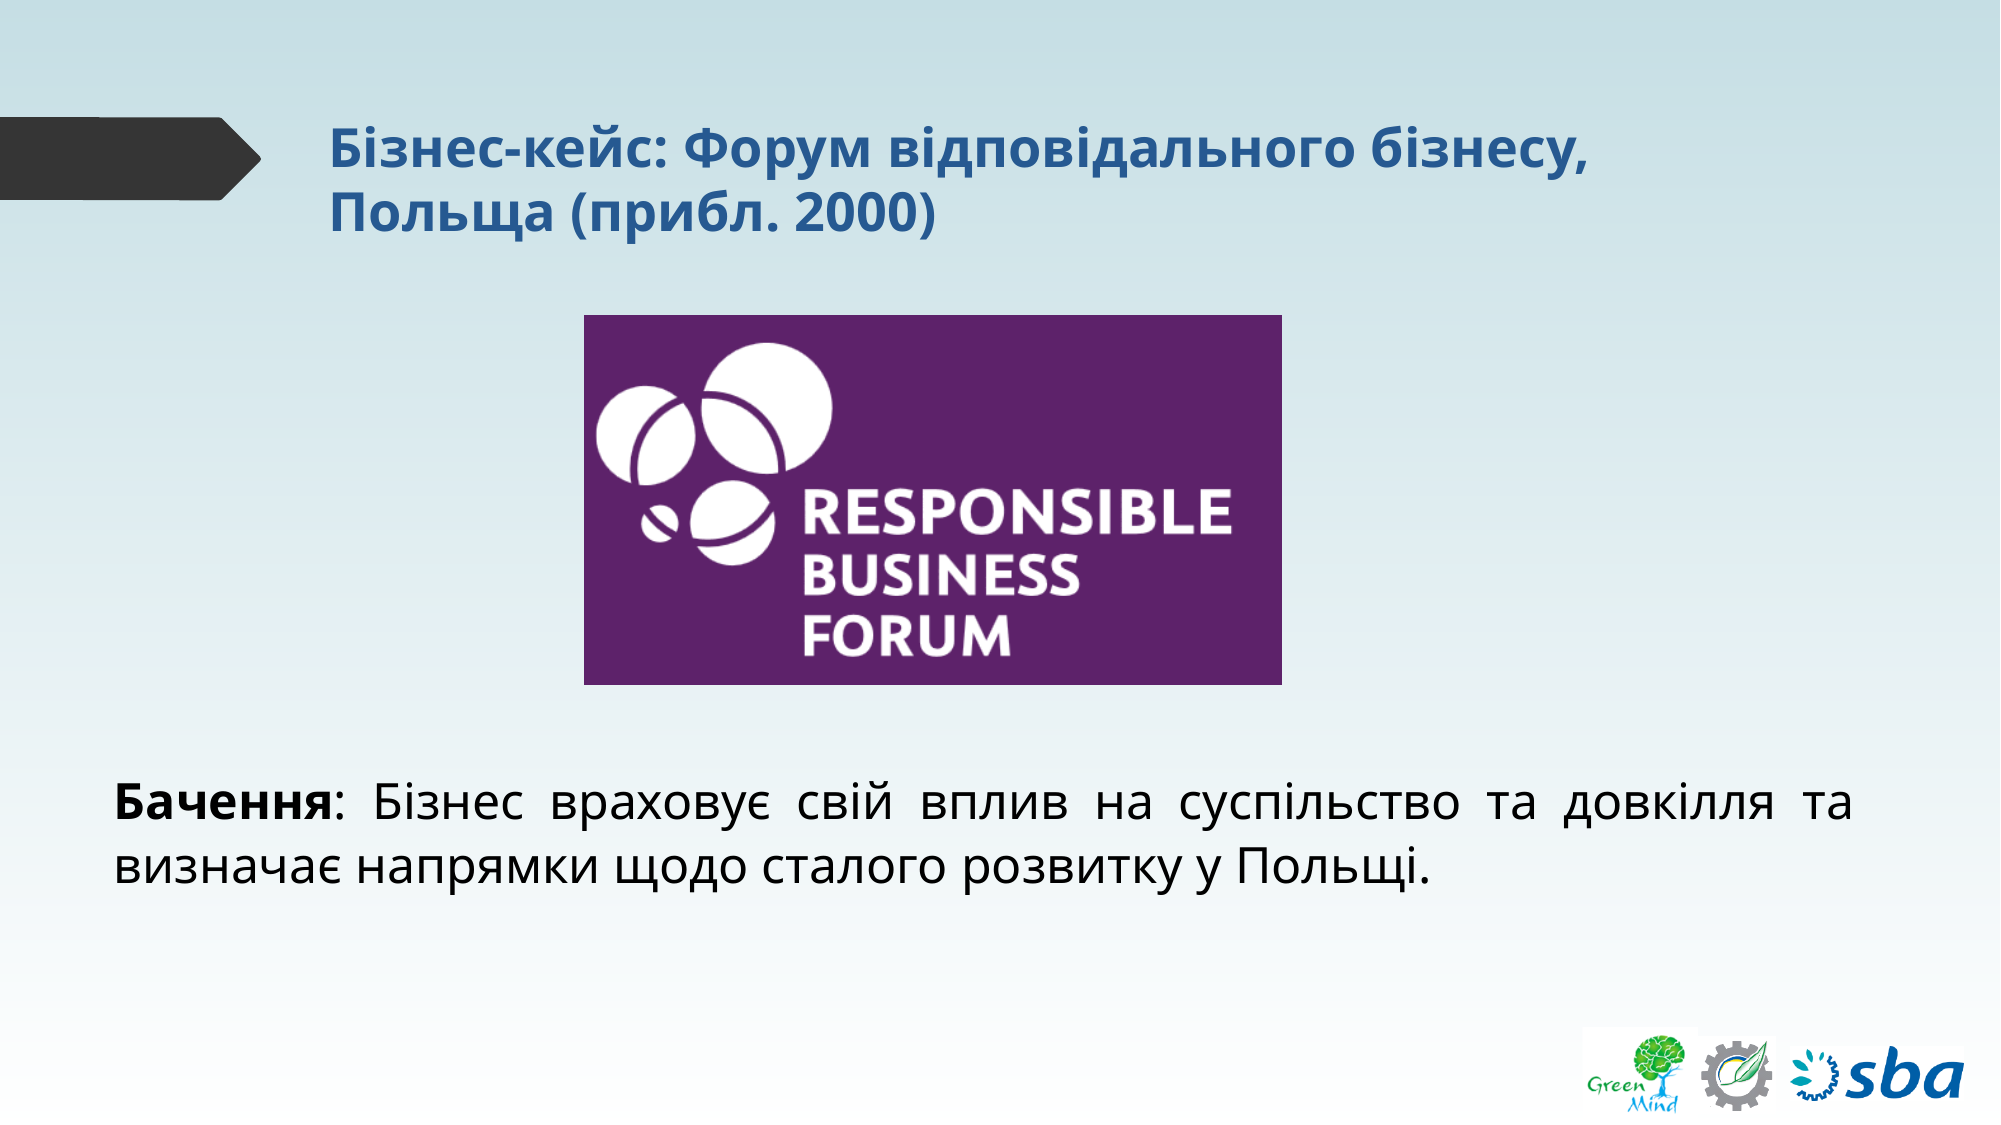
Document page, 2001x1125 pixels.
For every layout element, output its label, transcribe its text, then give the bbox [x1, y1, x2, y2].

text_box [1582, 1027, 1965, 1121]
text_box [584, 315, 1282, 685]
title Бізнес-кейс: Форум відповідального бізнесу, Польща (прибл. 2000) [313, 105, 1776, 316]
text_box Бачення: Бізнес враховує свій вплив на суспільство та довкілля та визначає напрямки щодо сталого розвитку у Польщі. [98, 757, 1869, 902]
